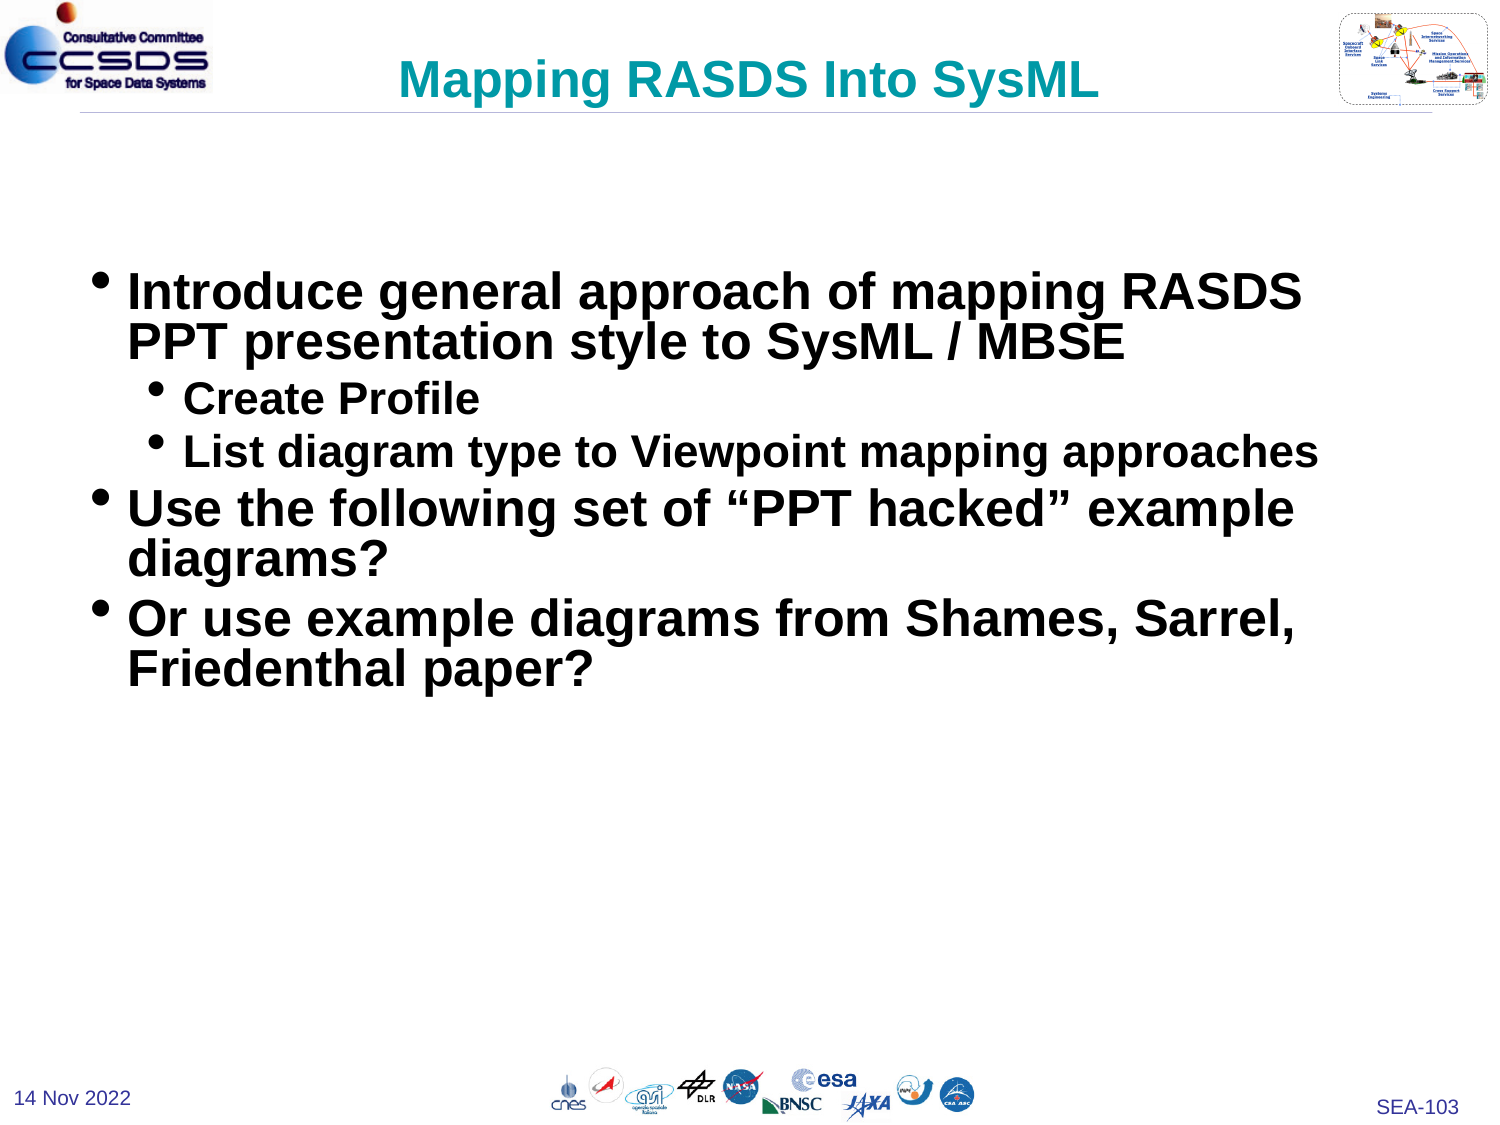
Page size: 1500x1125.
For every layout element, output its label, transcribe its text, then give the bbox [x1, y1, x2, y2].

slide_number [0, 1074, 285, 1120]
title Mapping RASDS Into SysML [75, 45, 1425, 233]
list Introduce general approach of mapping RASDS PPT presentation style to SysML / MBSE Create Profile List diagram type to Viewpoint mapping approaches Use the following set of “PPT hacked” example diagrams? Or use example diagrams from Shames, Sarrel, Friedenthal paper? [75, 262, 1425, 1005]
picture [1338, 12, 1488, 106]
picture [0, 0, 213, 94]
picture [549, 1064, 975, 1125]
